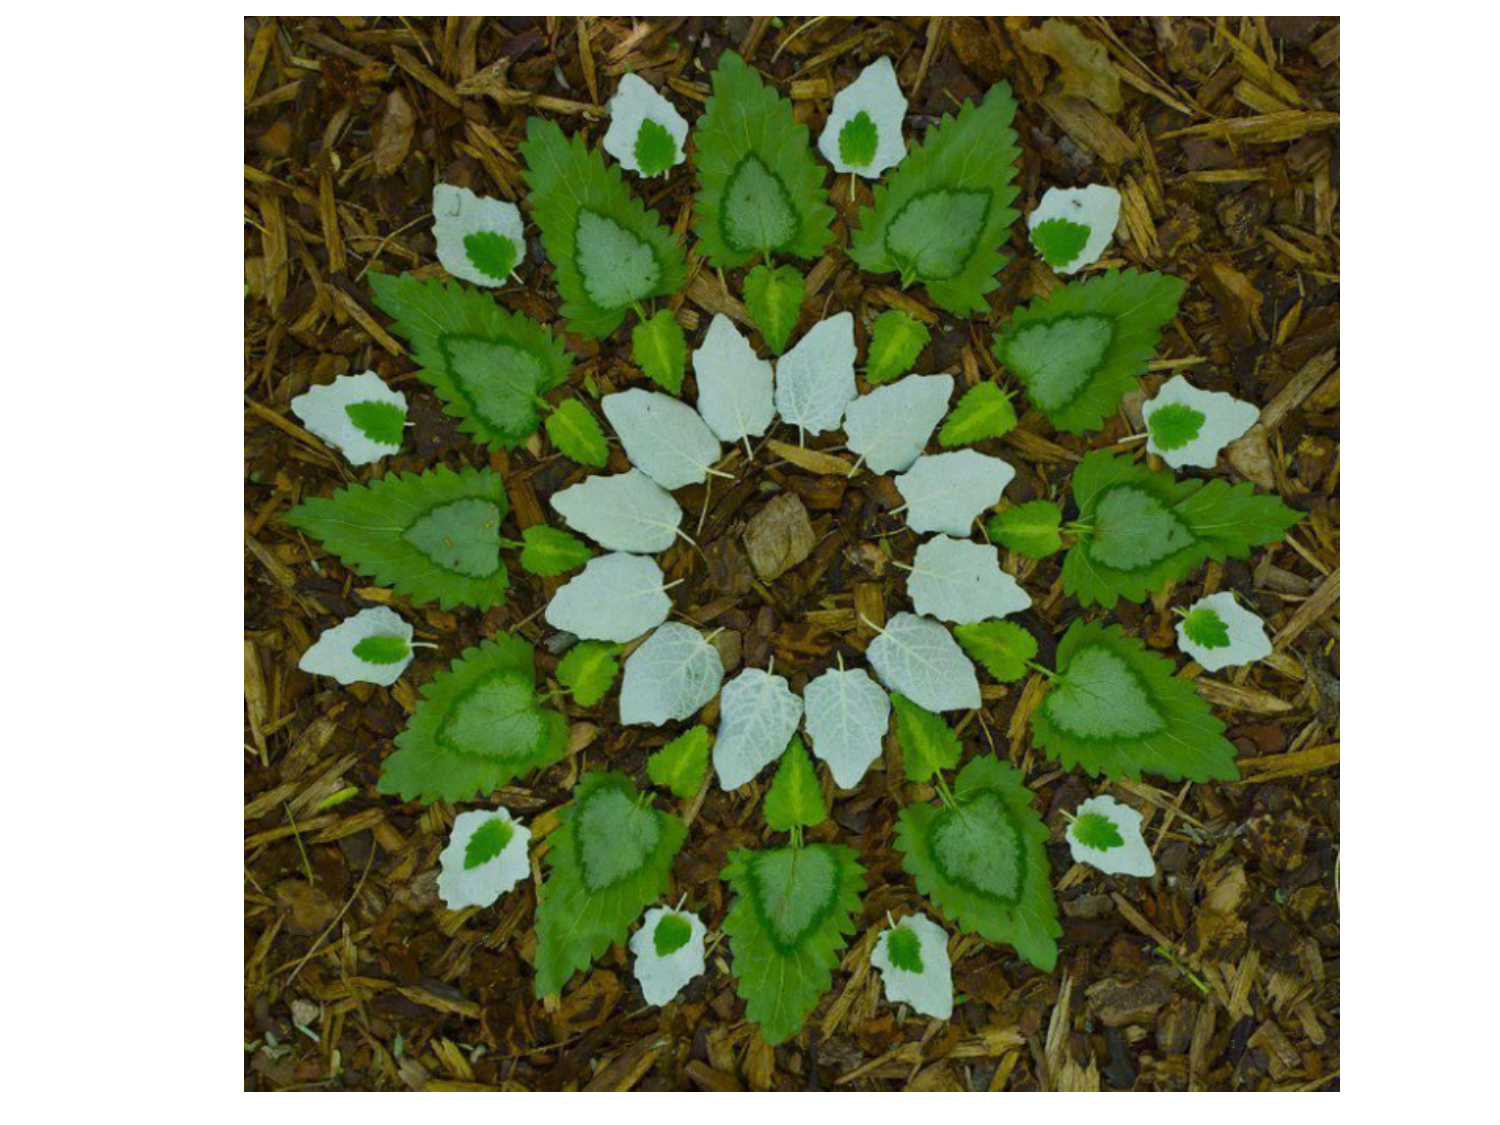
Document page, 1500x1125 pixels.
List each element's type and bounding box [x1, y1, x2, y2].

picture [244, 16, 1340, 1093]
